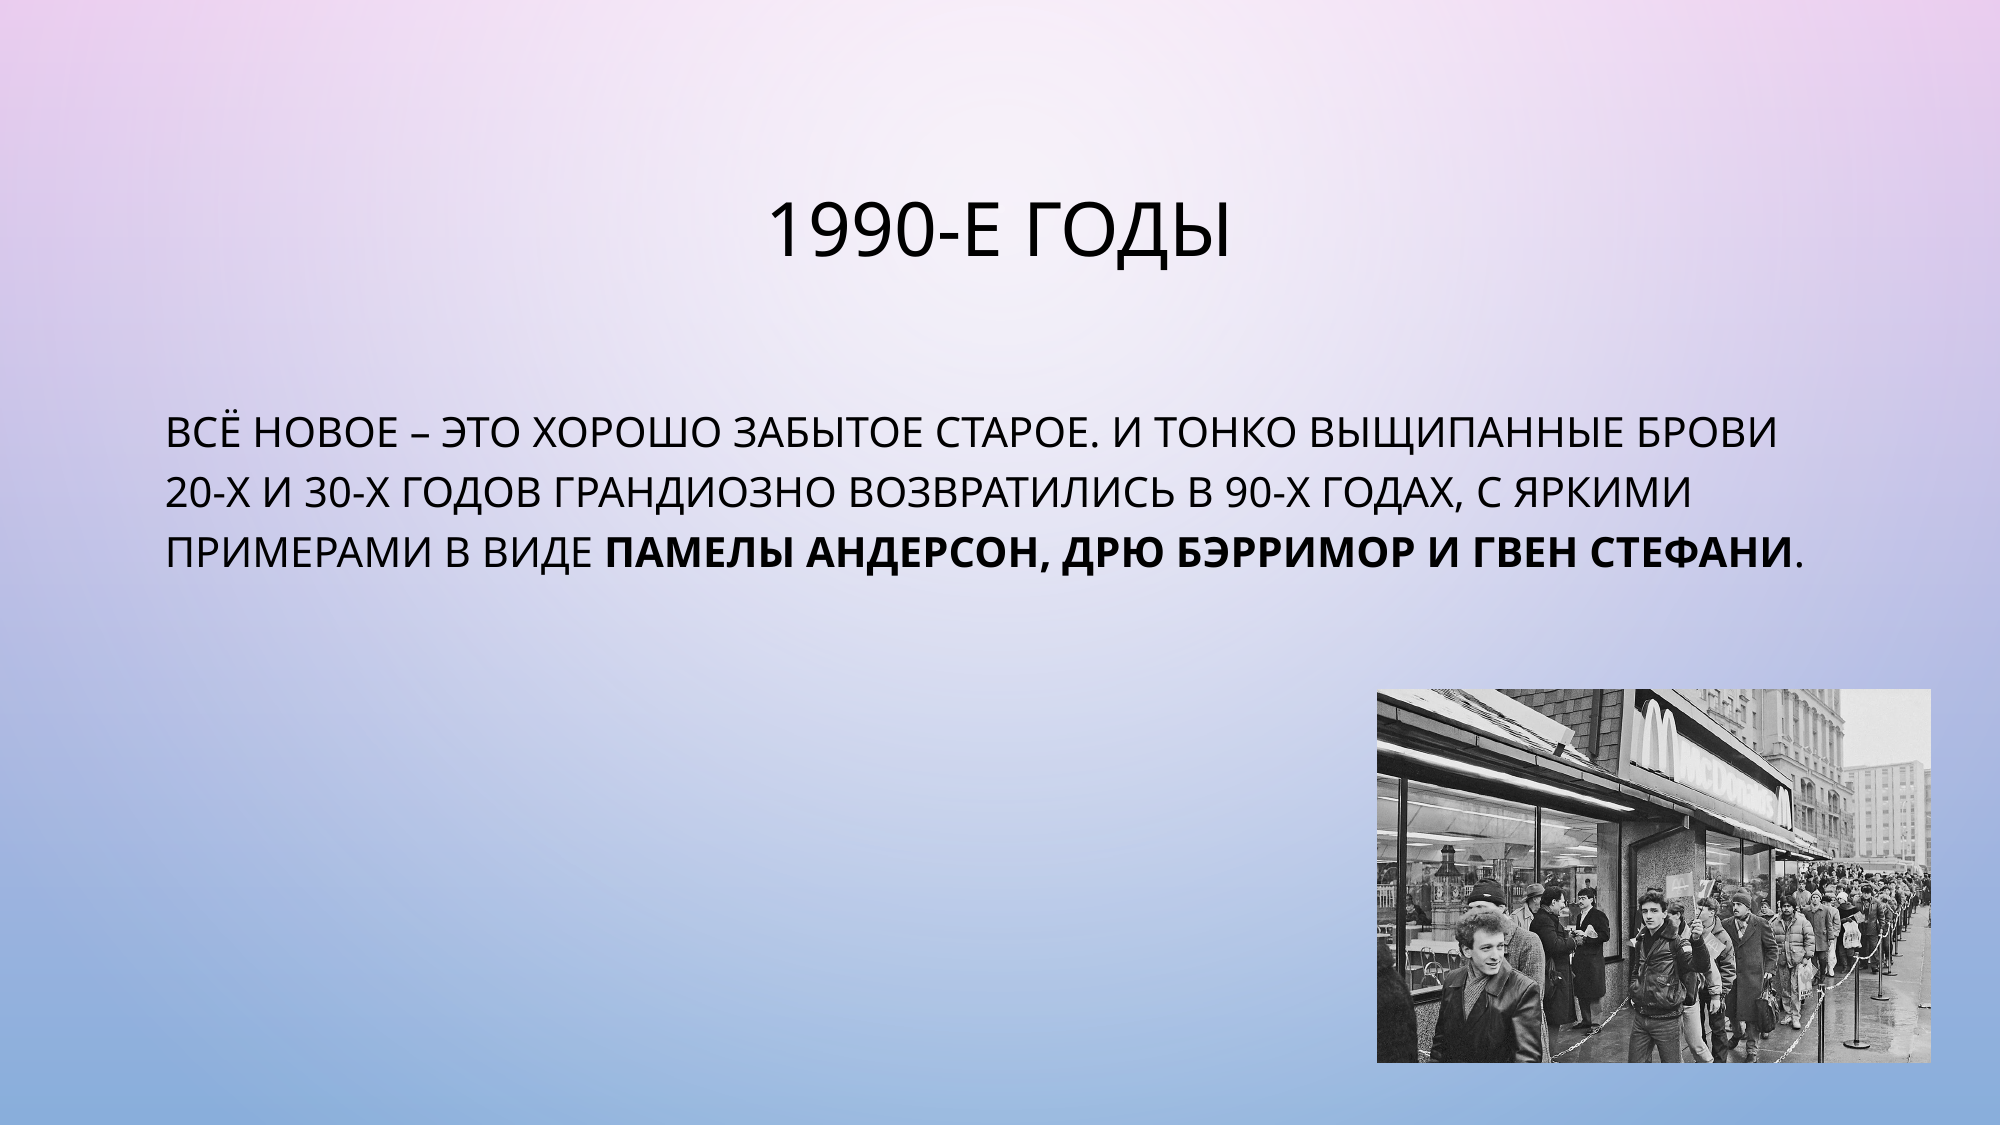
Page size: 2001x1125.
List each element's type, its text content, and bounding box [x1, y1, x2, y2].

list Всё новое – это хорошо забытое старое. И тонко выщипанные брови 20-х и 30-х годов грандиозно возвратились в 90-х годах, с яркими примерами в виде Памелы Андерсон, Дрю Бэрримор и Гвен Стефани. [149, 388, 1851, 950]
picture [1376, 688, 1931, 1064]
title 1990-е годы [149, 101, 1851, 364]
